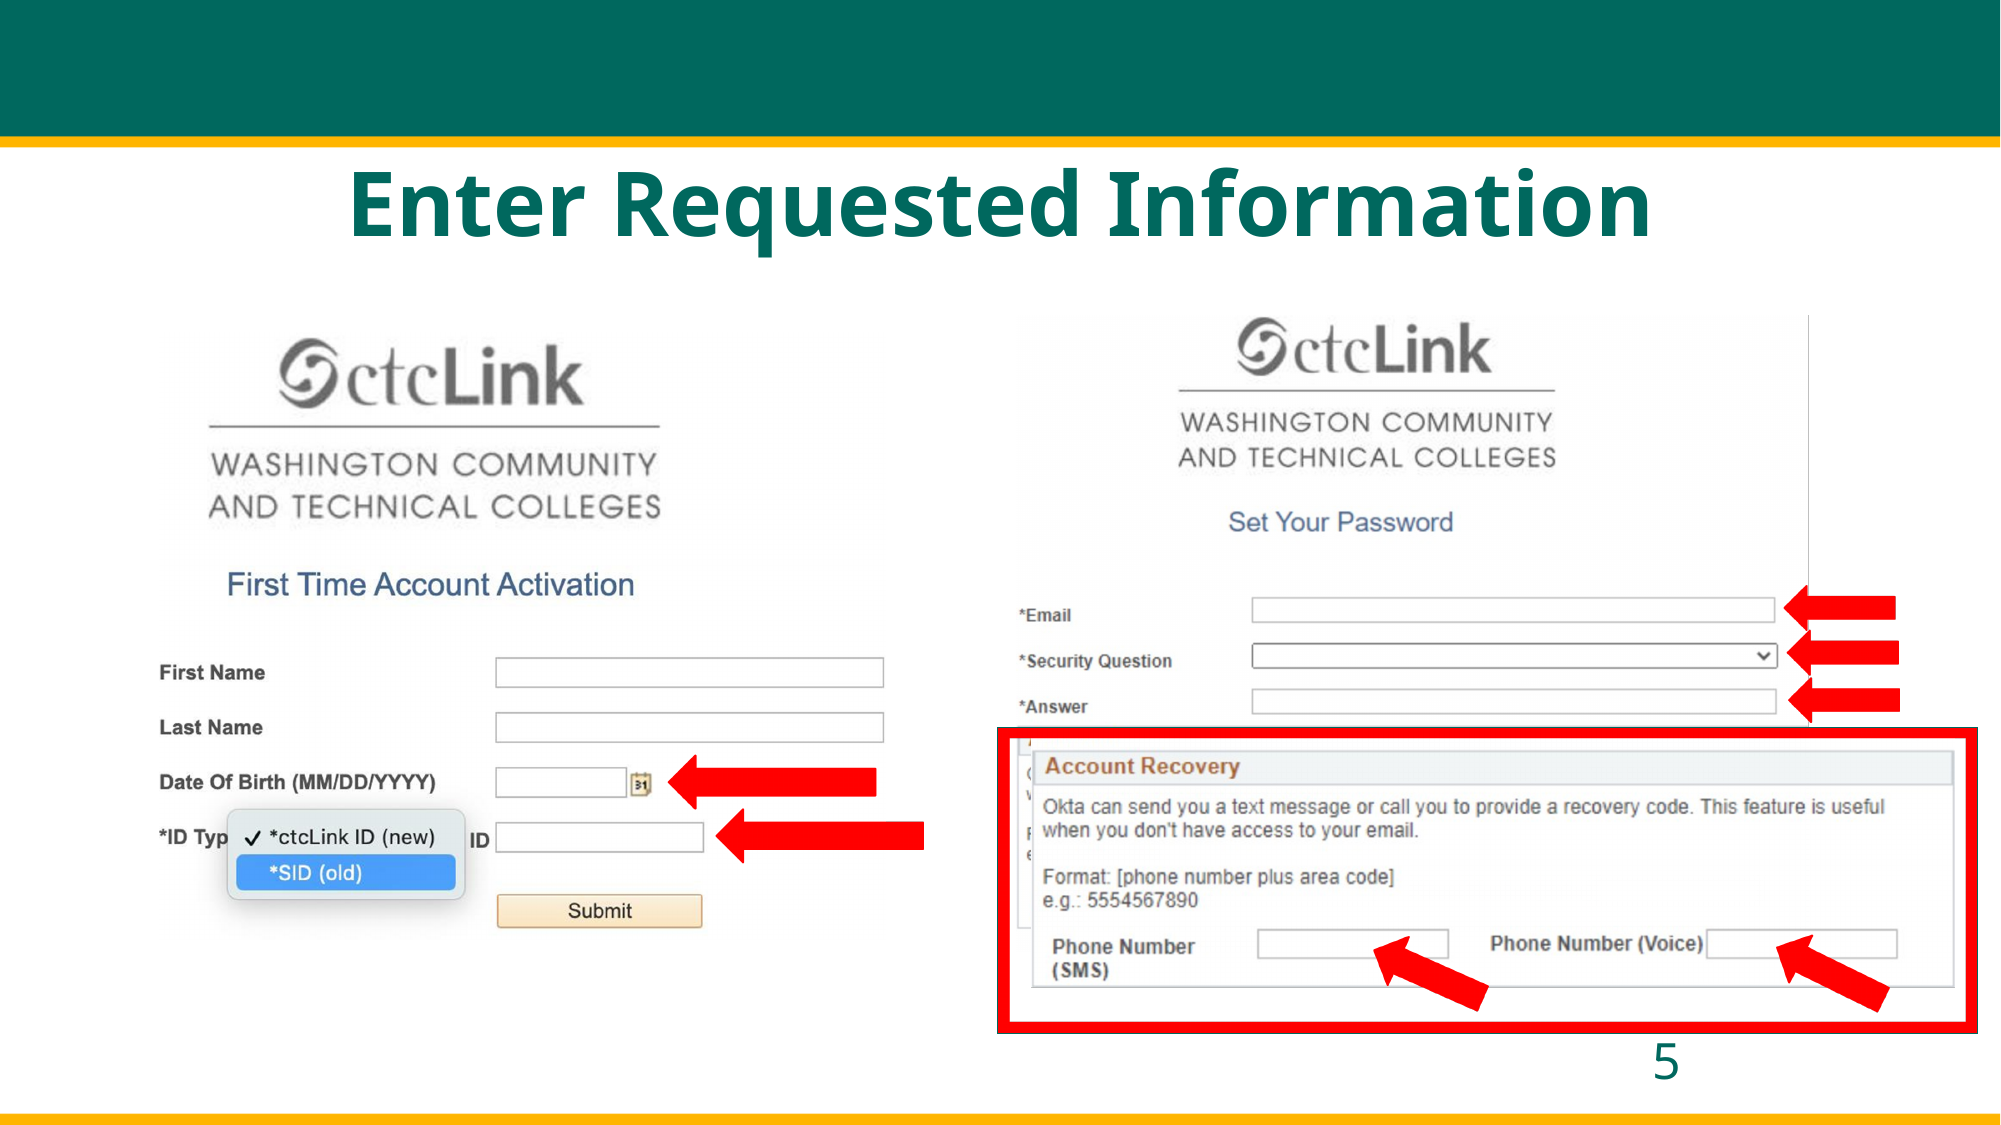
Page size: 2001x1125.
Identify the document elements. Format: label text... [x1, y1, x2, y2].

title Enter Requested Information [99, 139, 1900, 263]
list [1016, 315, 1901, 725]
picture [0, 0, 2001, 1125]
slide_number 5 [1433, 1041, 1900, 1094]
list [159, 332, 925, 940]
